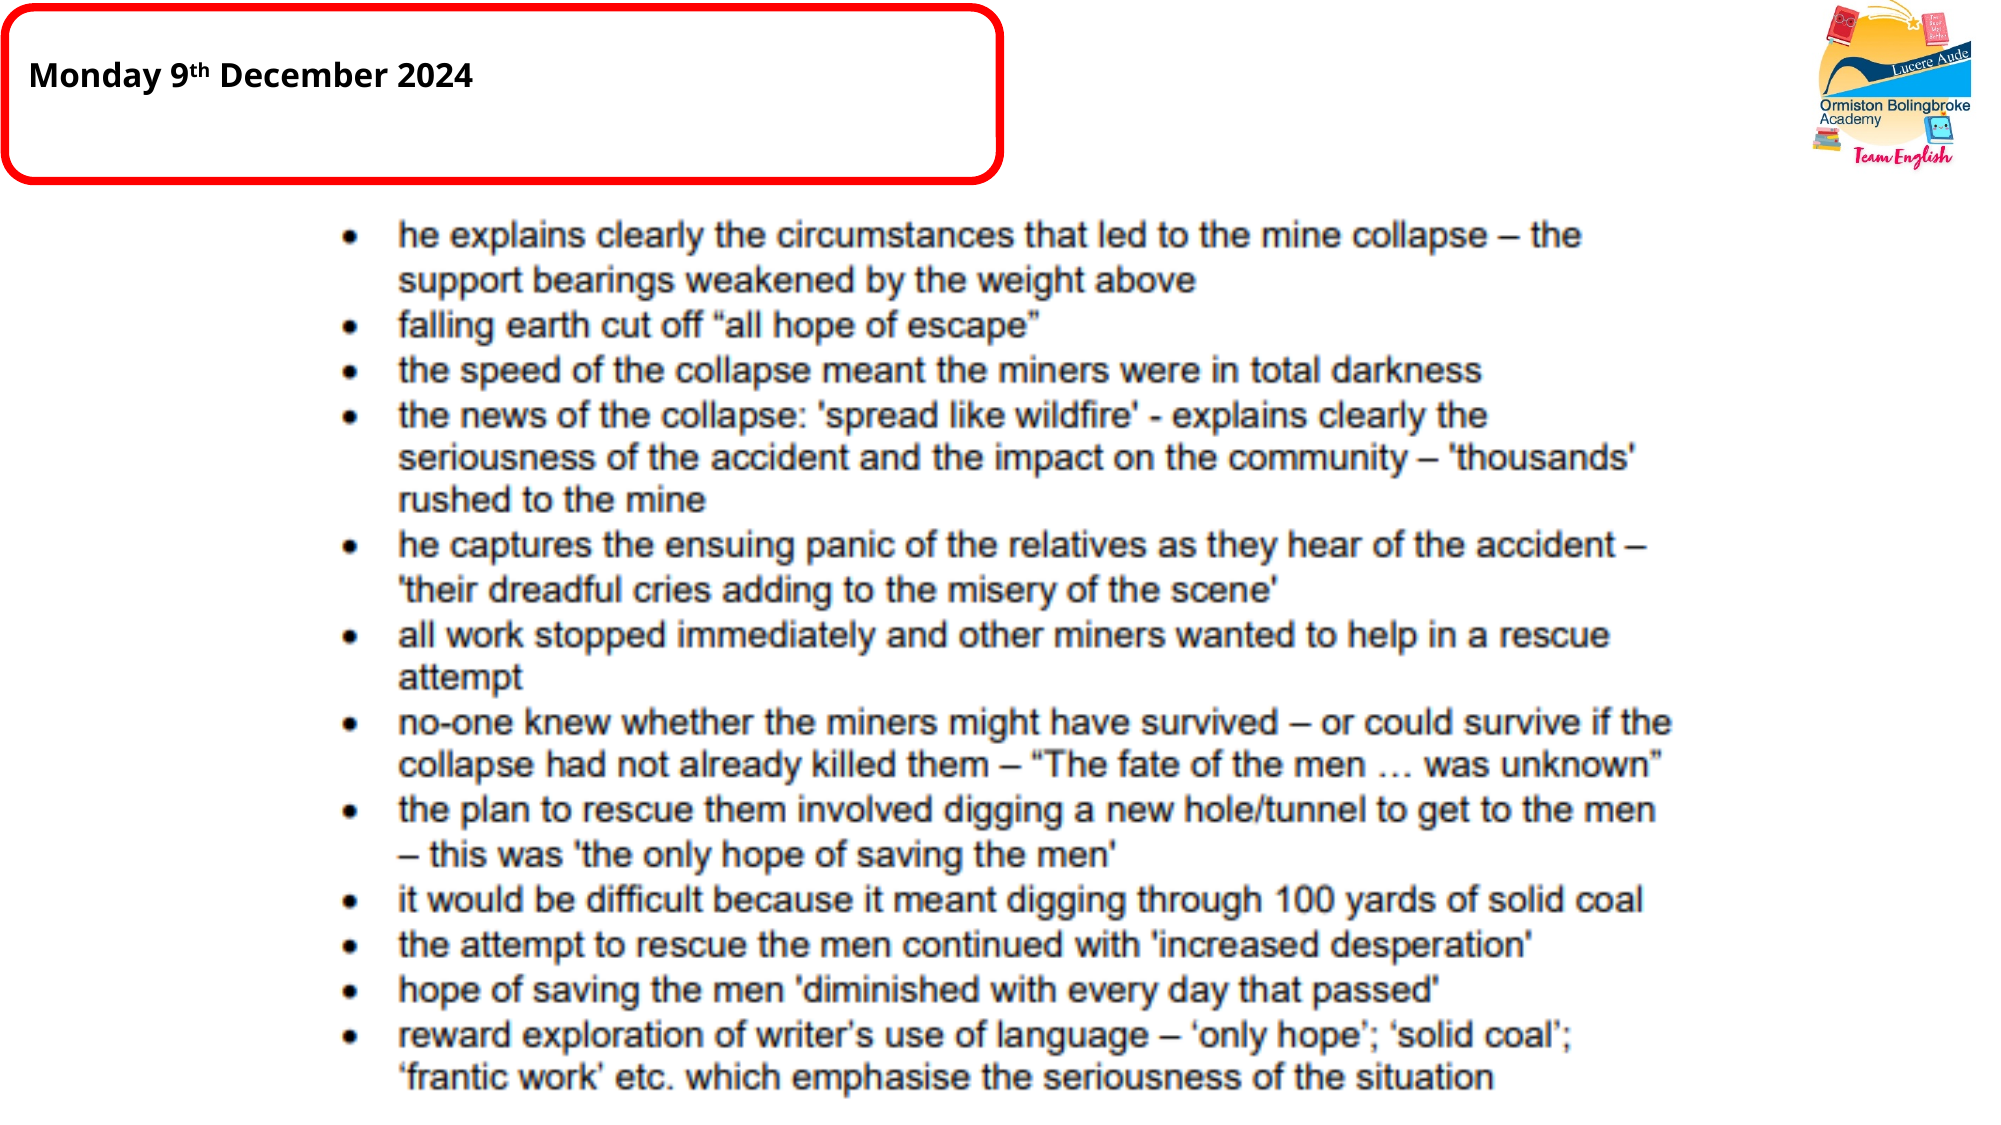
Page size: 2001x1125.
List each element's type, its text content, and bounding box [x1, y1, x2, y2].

text_box Monday 9th December 2024 [3, 5, 1002, 183]
picture [1789, 0, 2000, 178]
picture [298, 211, 1702, 1125]
